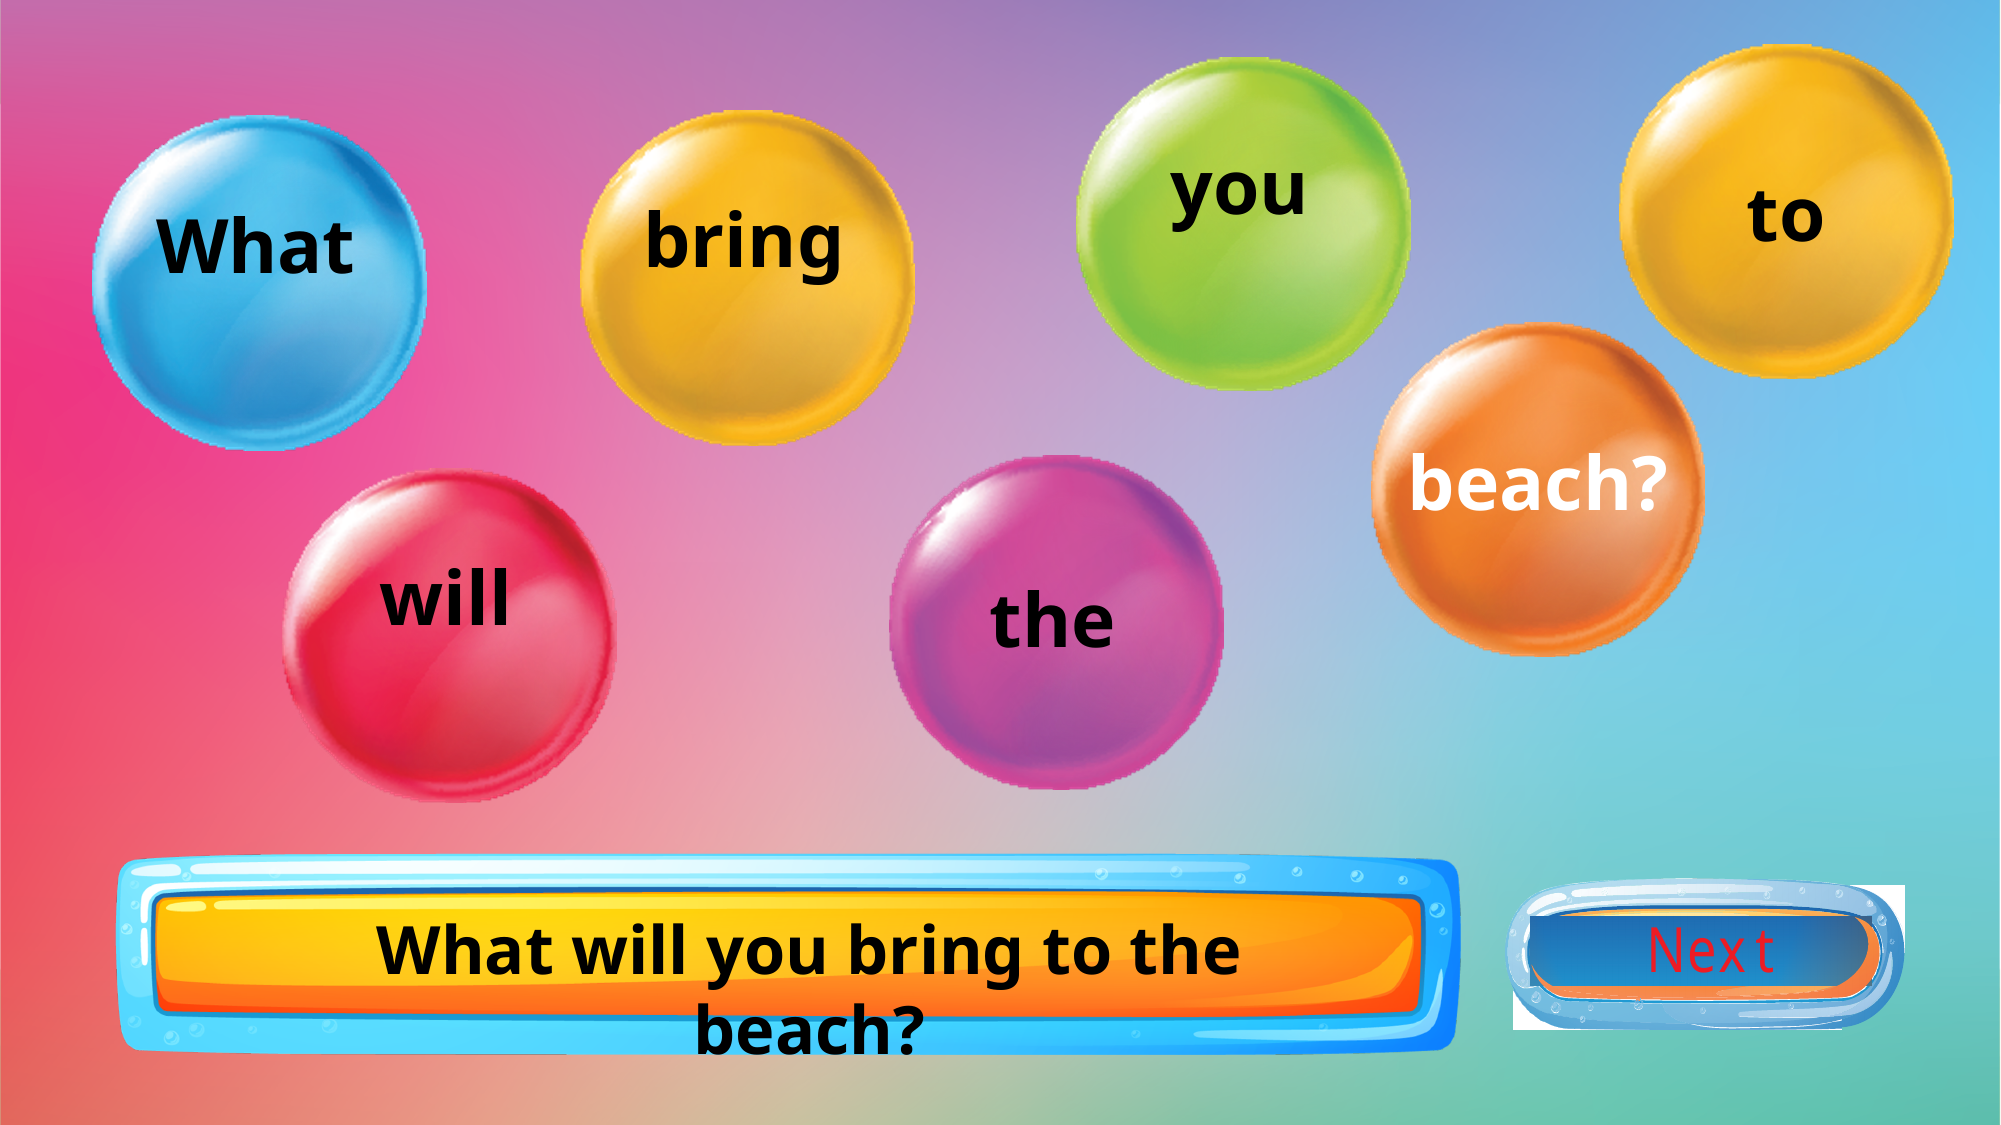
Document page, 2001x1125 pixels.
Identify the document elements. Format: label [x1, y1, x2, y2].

text_box [115, 853, 1461, 1055]
text_box [282, 468, 617, 803]
text_box [1371, 322, 1705, 657]
text_box [889, 455, 1224, 790]
text_box [580, 110, 915, 446]
picture [0, 0, 2001, 1125]
text_box [1076, 57, 1411, 391]
text_box [1619, 44, 1954, 379]
text_box [92, 115, 427, 451]
